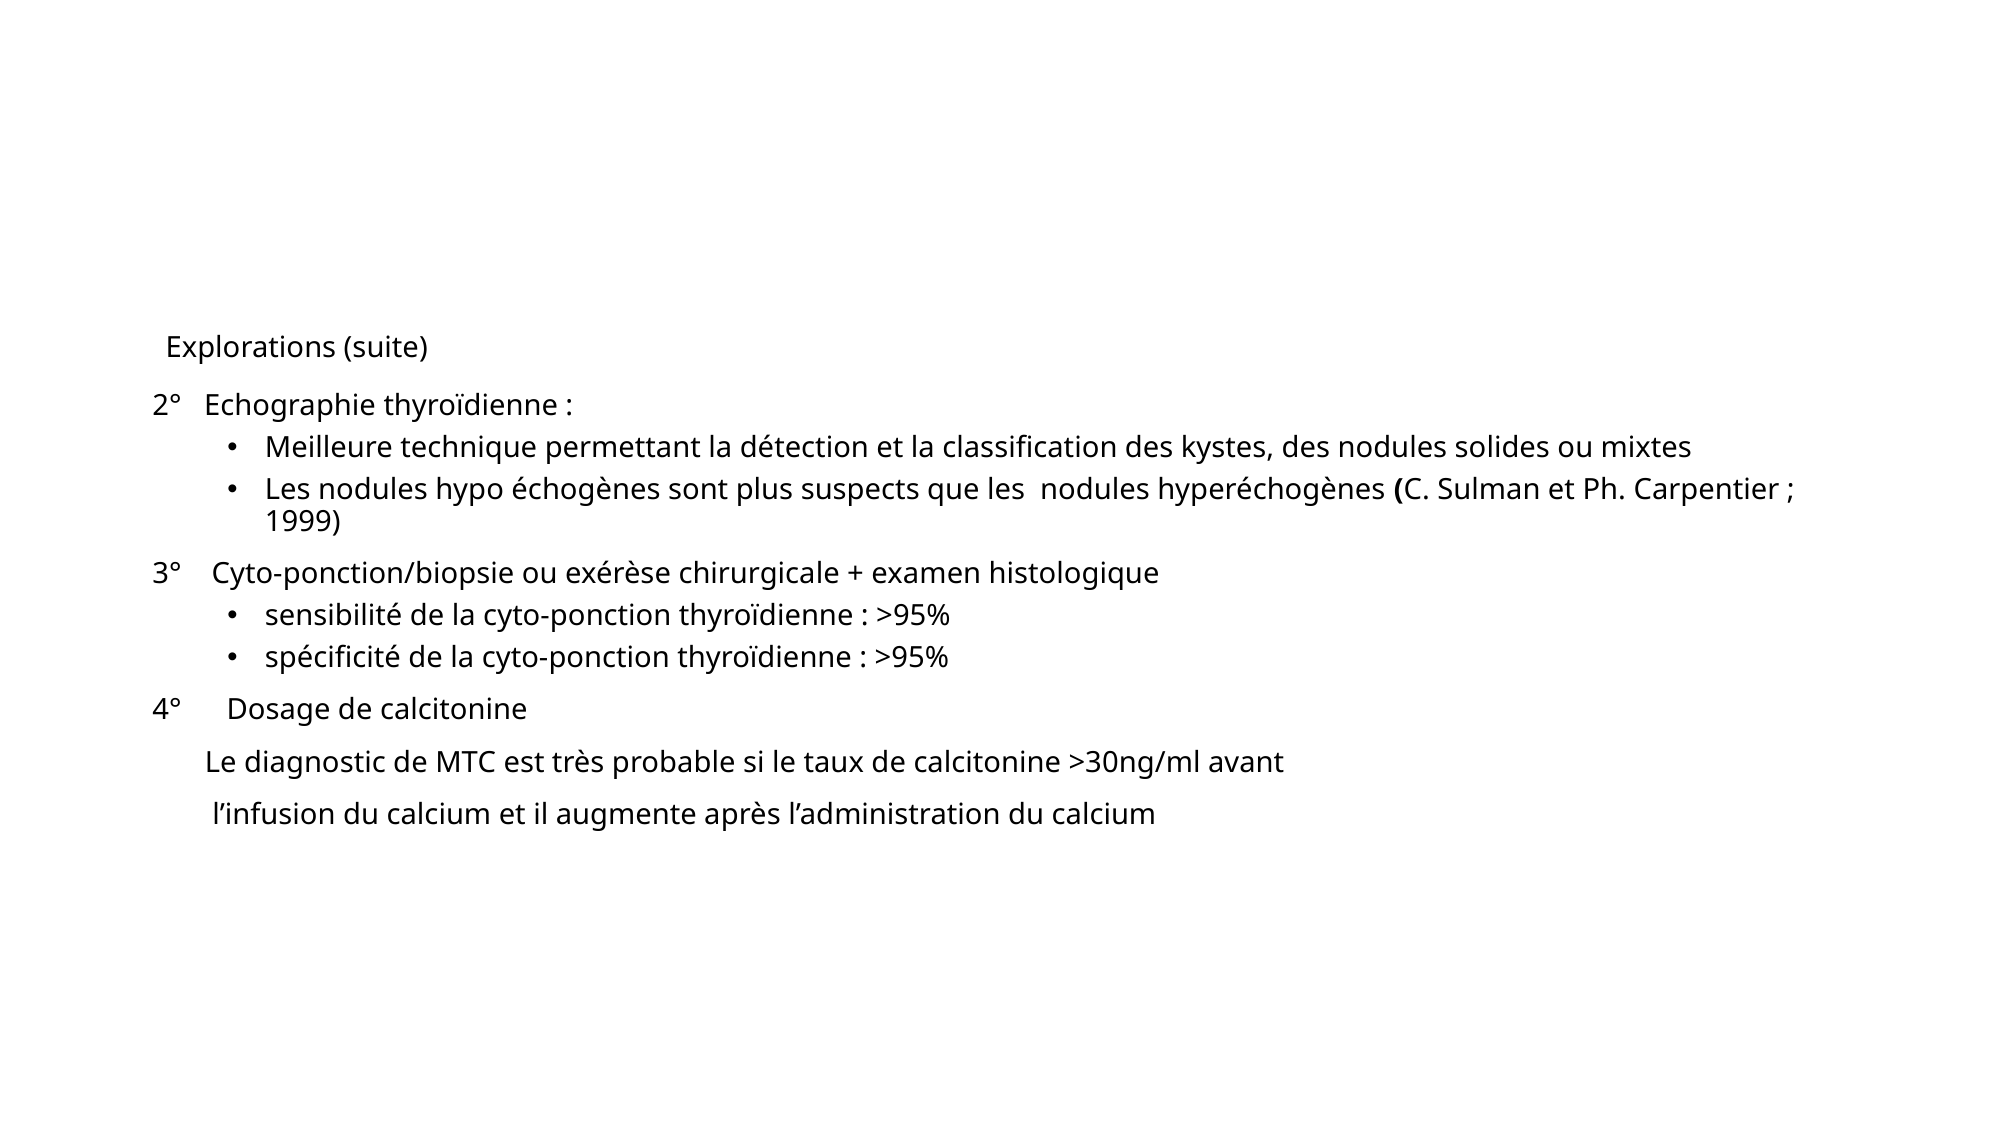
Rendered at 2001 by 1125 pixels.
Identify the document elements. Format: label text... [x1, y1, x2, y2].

list Explorations (suite) 2° Echographie thyroïdienne : Meilleure technique permettant la détection et la classification des kystes, des nodules solides ou mixtes Les nodules hypo échogènes sont plus suspects que les nodules hyperéchogènes (C. Sulman et Ph. Carpentier ; 1999) 3° Cyto-ponction/biopsie ou exérèse chirurgicale + examen histologique sensibilité de la cyto-ponction thyroïdienne : >95% spécificité de la cyto-ponction thyroïdienne : >95% 4° Dosage de calcitonine Le diagnostic de MTC est très probable si le taux de calcitonine >30ng/ml avant l’infusion du calcium et il augmente après l’administration du calcium [137, 299, 1863, 1014]
